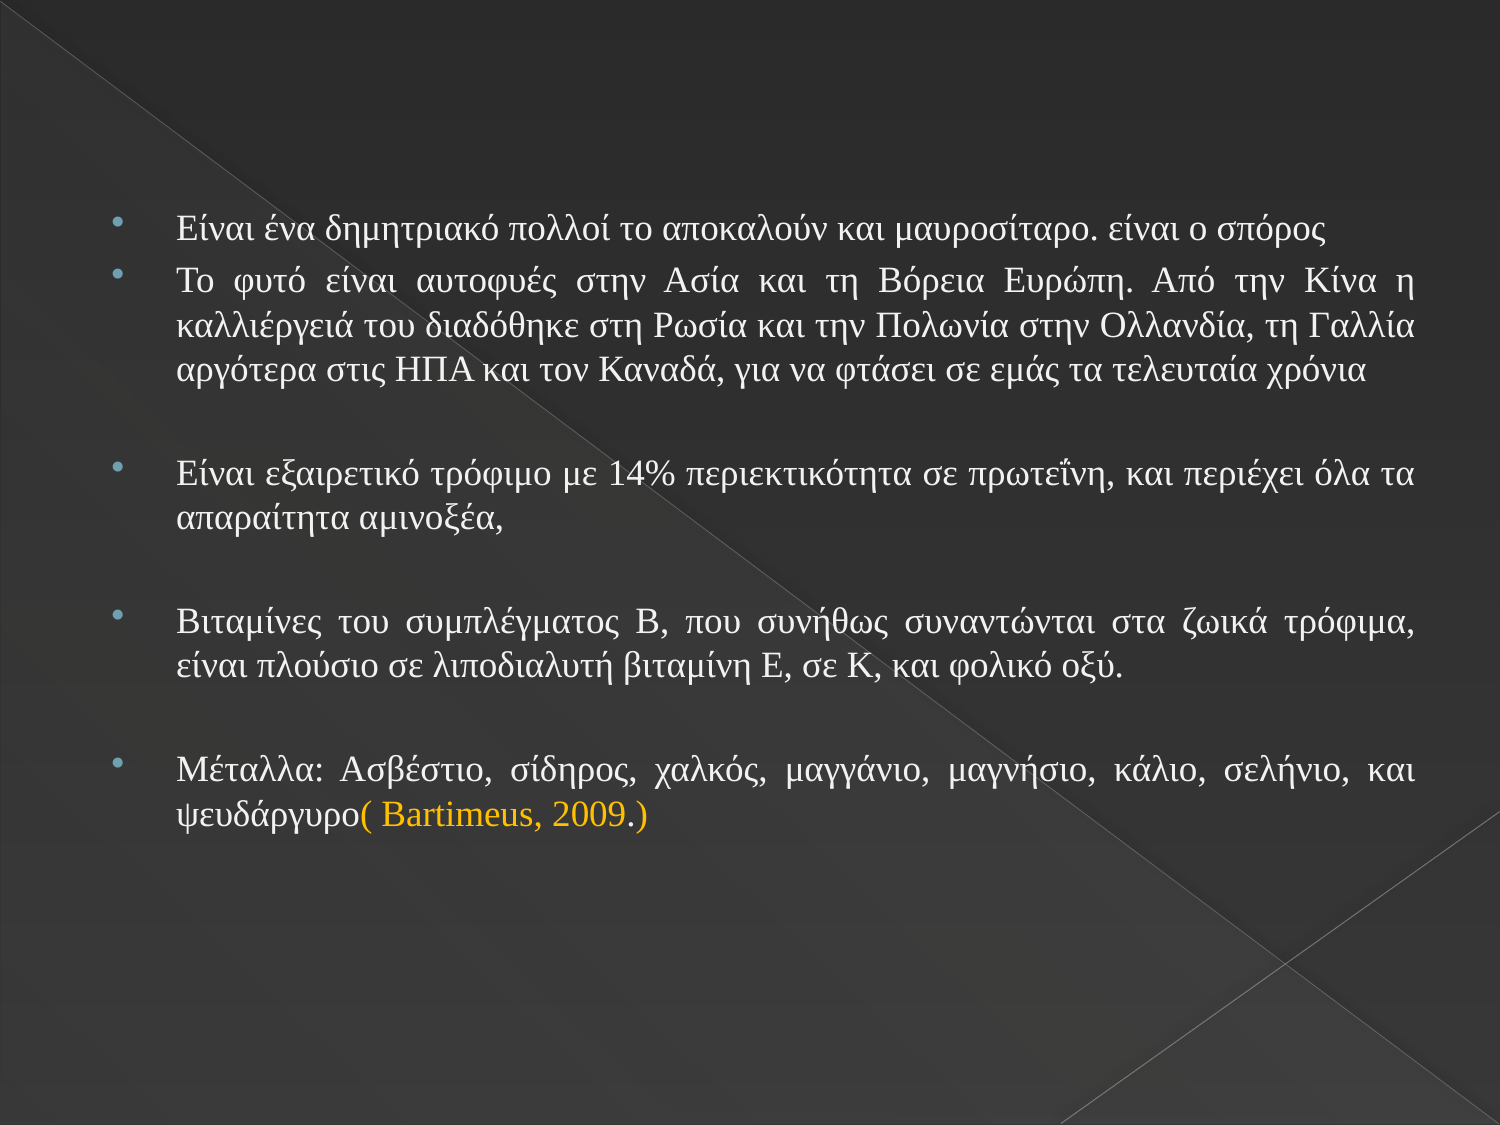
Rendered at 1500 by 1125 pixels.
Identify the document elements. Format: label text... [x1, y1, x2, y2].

list Είναι ένα δημητριακό πολλοί το αποκαλούν και μαυροσίταρο. είναι ο σπόρος Το φυτό είναι αυτοφυές στην Ασία και τη Βόρεια Ευρώπη. Από την Κίνα η καλλιέργειά του διαδόθηκε στη Ρωσία και την Πολωνία στην Ολλανδία, τη Γαλλία αργότερα στις ΗΠΑ και τον Καναδά, για να φτάσει σε εμάς τα τελευταία χρόνια Είναι εξαιρετικό τρόφιμο με 14% περιεκτικότητα σε πρωτεΐνη, και περιέχει όλα τα απαραίτητα αμινοξέα, Βιταμίνες του συμπλέγματος Β, που συνήθως συναντώνται στα ζωικά τρόφιμα, είναι πλούσιο σε λιποδιαλυτή βιταμίνη Ε, σε Κ, και φολικό οξύ. Μέταλλα: Ασβέστιο, σίδηρος, χαλκός, μαγγάνιο, μαγνήσιο, κάλιο, σελήνιο, και ψευδάργυρο( Bartimeus, 2009.) [88, 196, 1431, 884]
